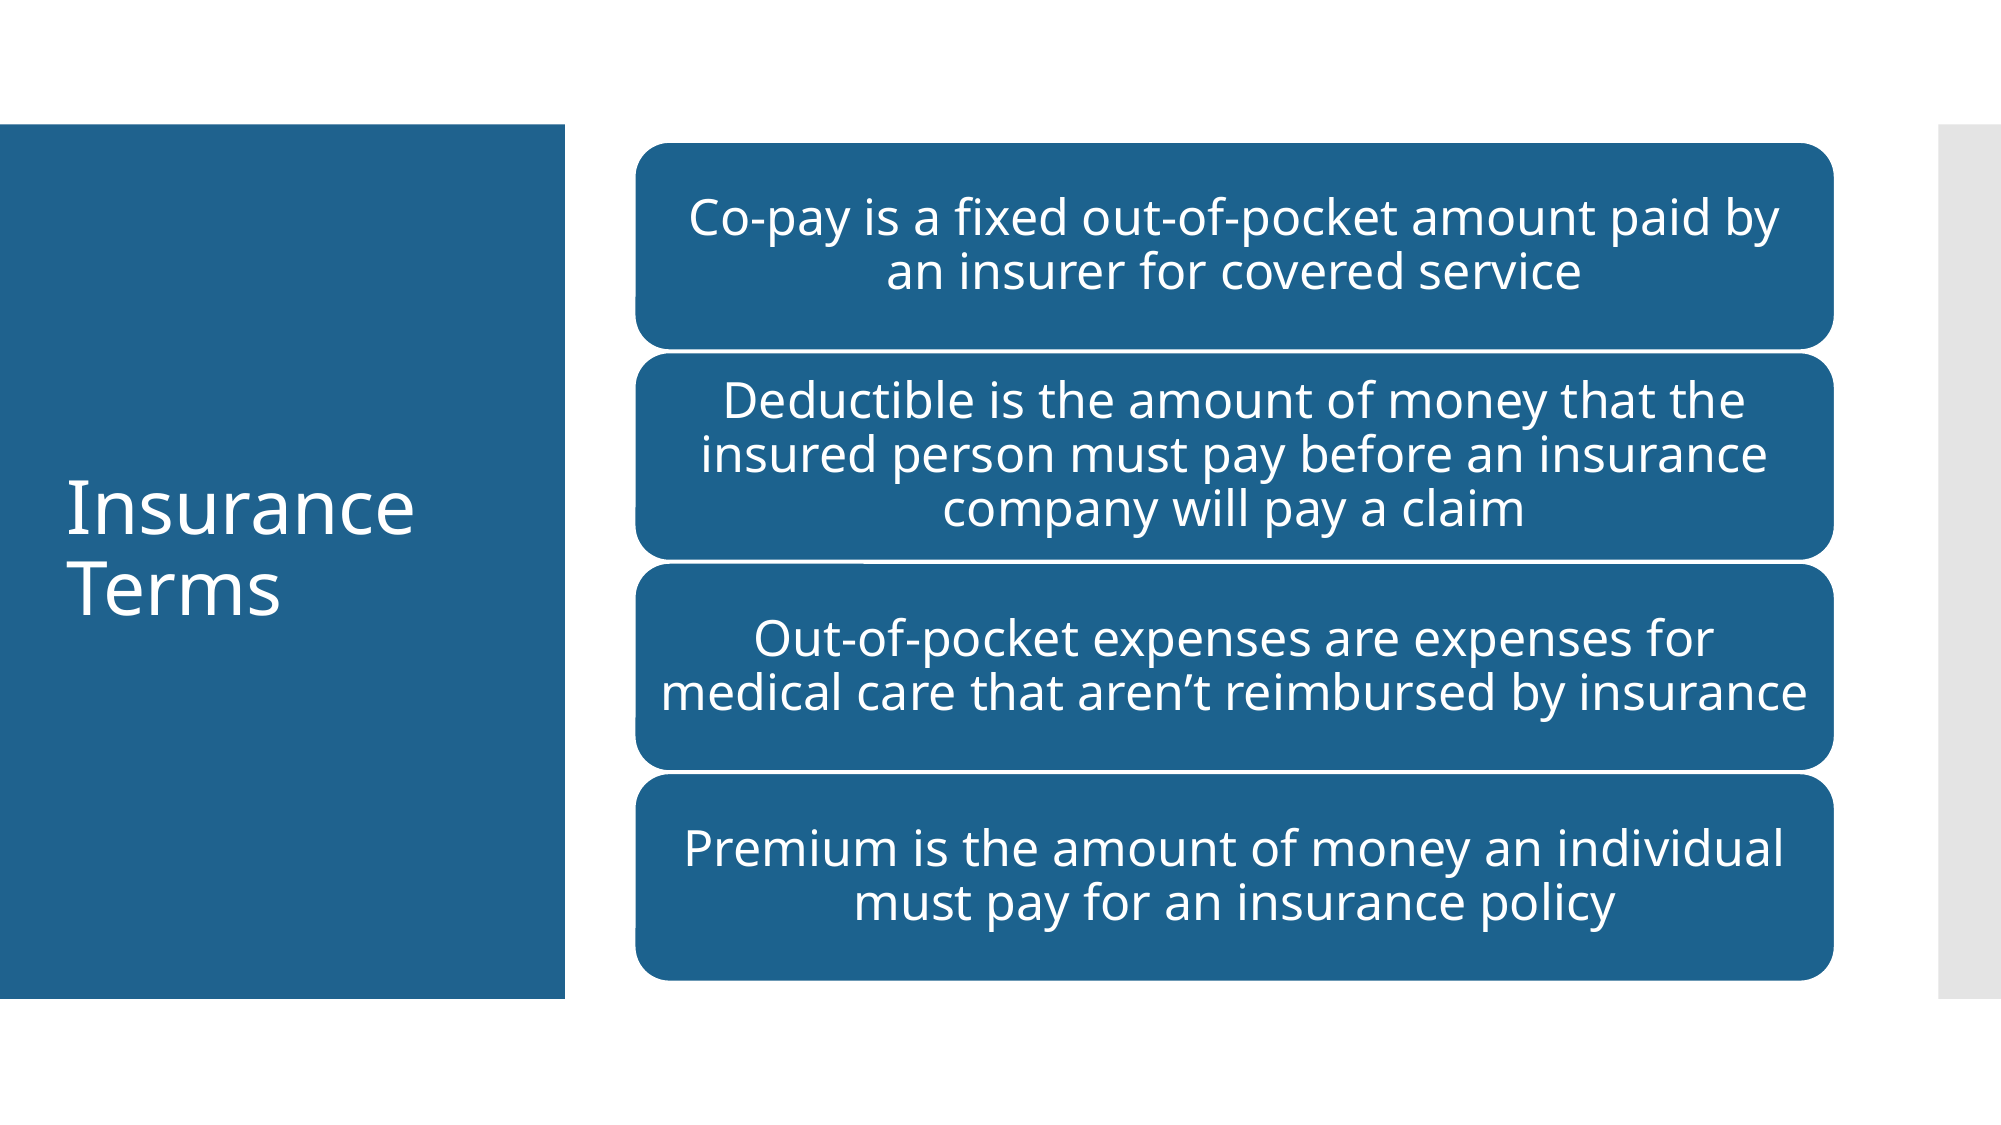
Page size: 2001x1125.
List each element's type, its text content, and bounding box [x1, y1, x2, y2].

title Insurance Terms [51, 173, 536, 928]
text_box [634, 141, 1835, 982]
